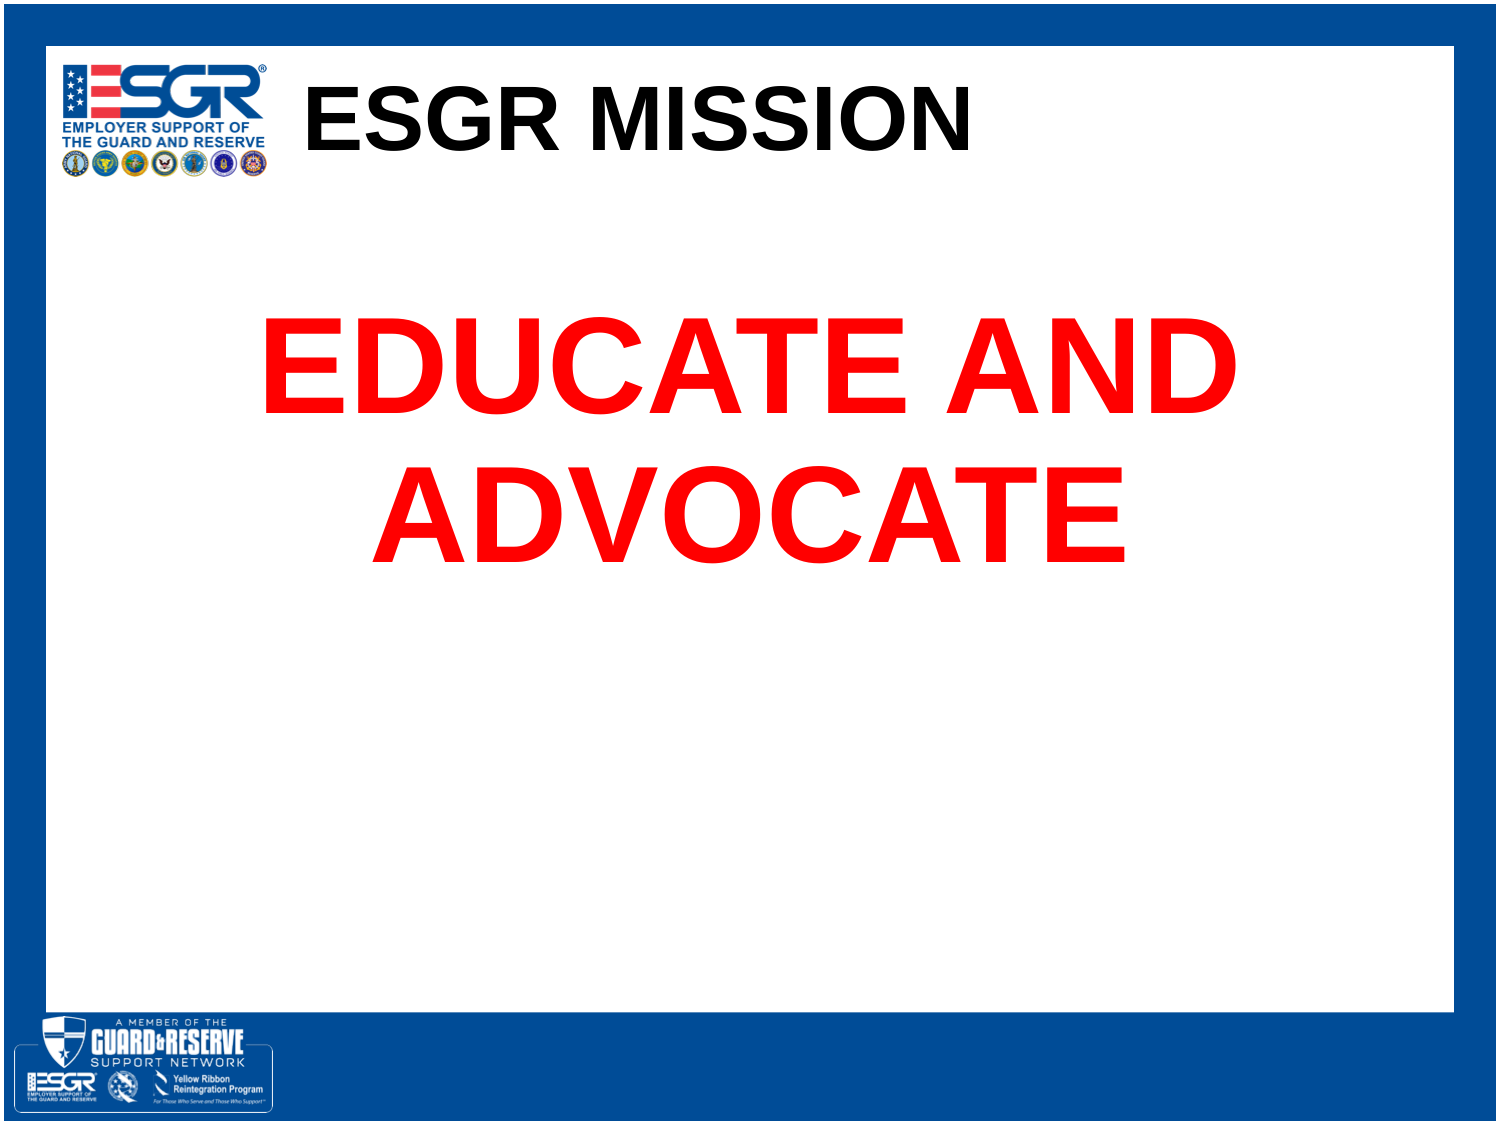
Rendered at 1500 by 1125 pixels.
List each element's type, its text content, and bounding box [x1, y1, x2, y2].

picture [62, 64, 267, 178]
list EDUCATE AND ADVOCATE [37, 287, 1463, 1075]
title ESGR MISSION [287, 27, 1350, 215]
picture [14, 1016, 273, 1113]
